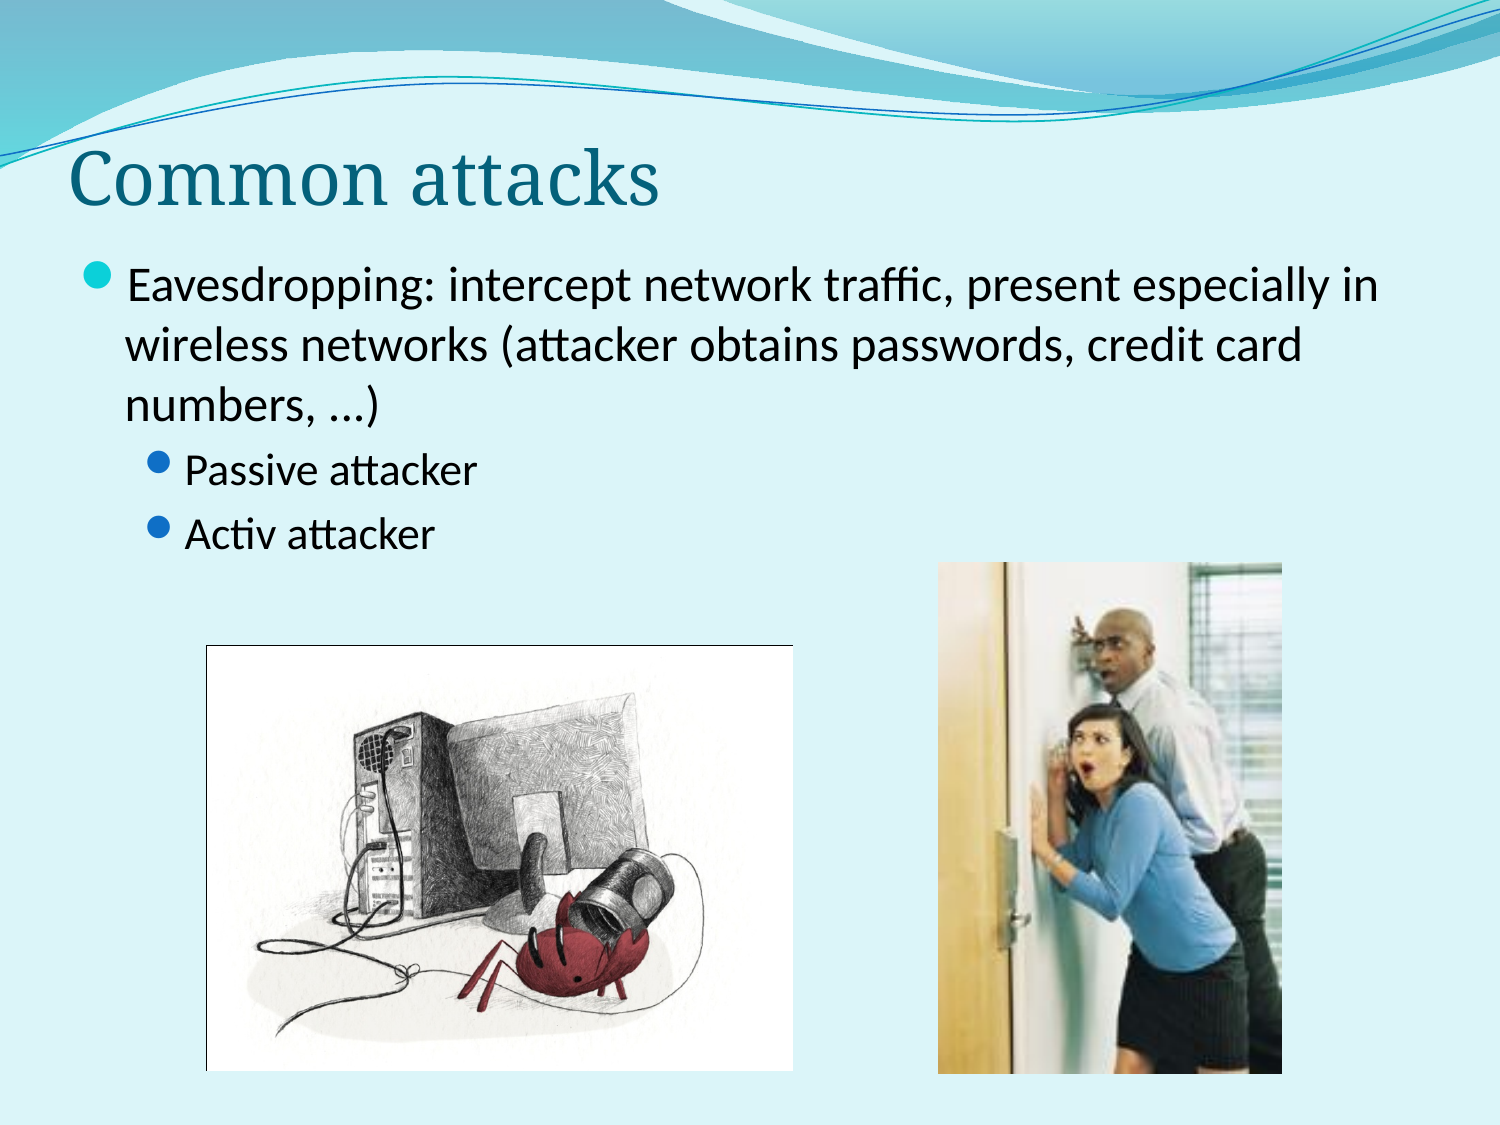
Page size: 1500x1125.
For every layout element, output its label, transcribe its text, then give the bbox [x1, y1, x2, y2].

list Eavesdropping: intercept network traffic, present especially in wireless networks (attacker obtains passwords, credit card numbers, ...) Passive attacker Activ attacker [64, 243, 1436, 965]
text_box Common attacks [67, 32, 1447, 221]
picture [206, 644, 793, 1071]
picture [938, 562, 1282, 1075]
